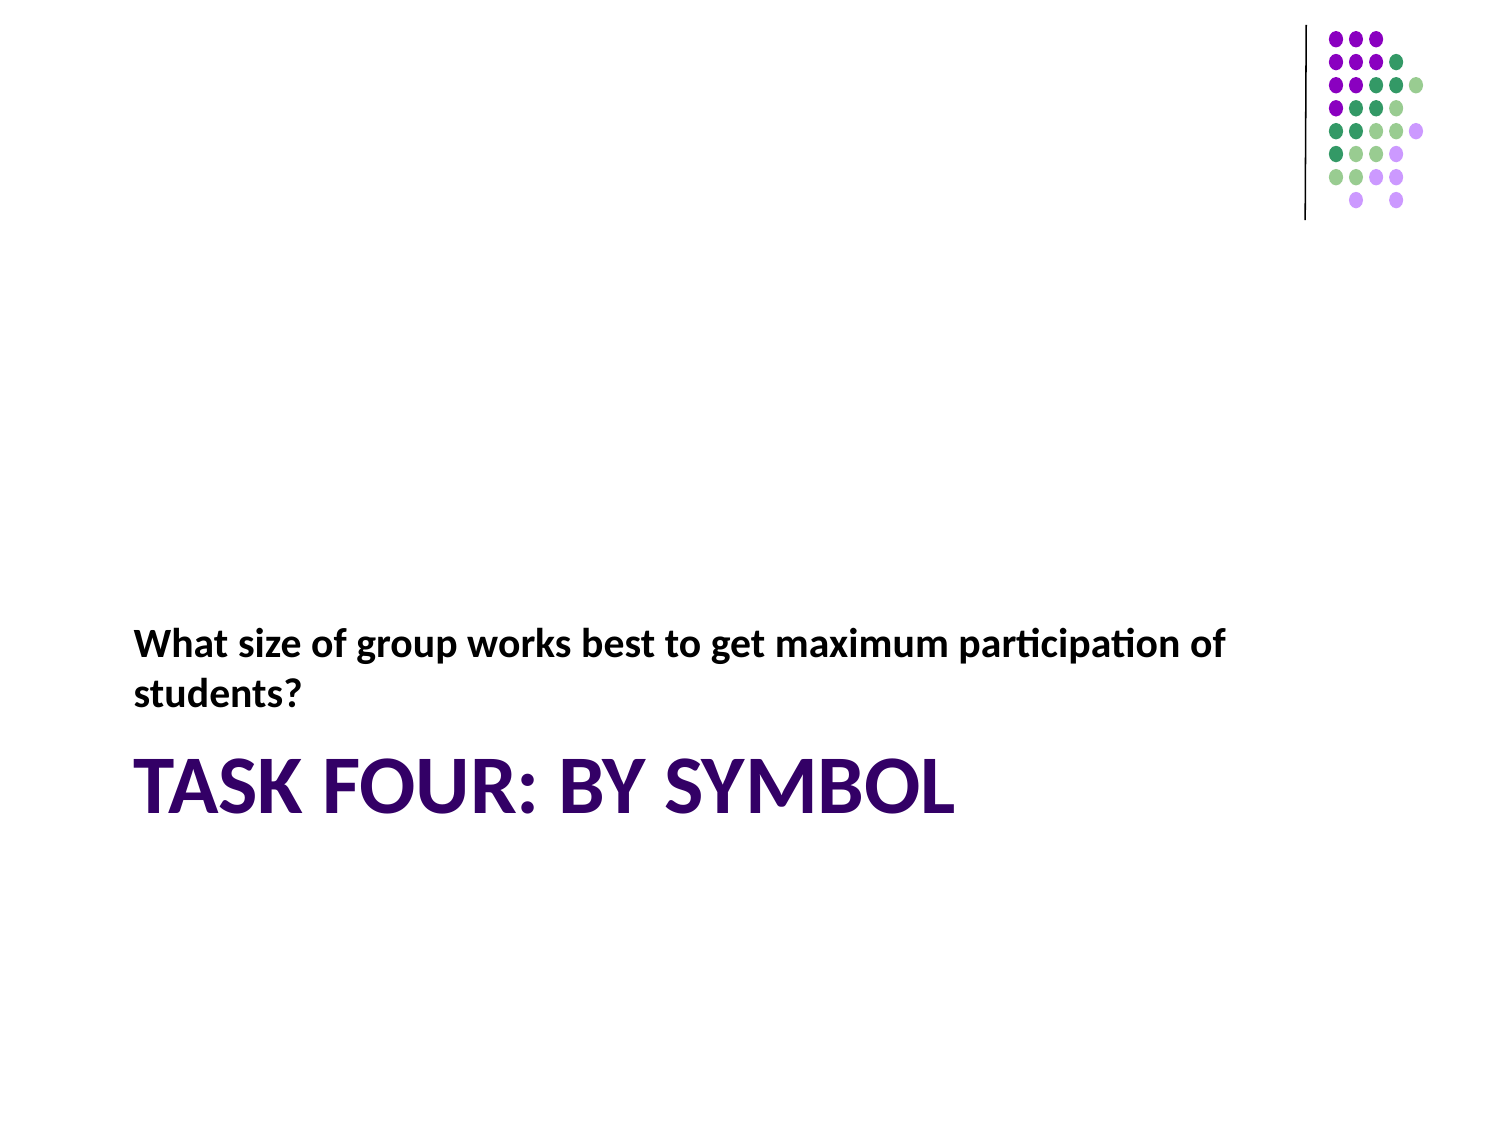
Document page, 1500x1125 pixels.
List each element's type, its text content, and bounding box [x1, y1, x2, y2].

title TASk four: by symbol [118, 724, 1394, 947]
list What size of group works best to get maximum participation of students? [118, 476, 1394, 724]
